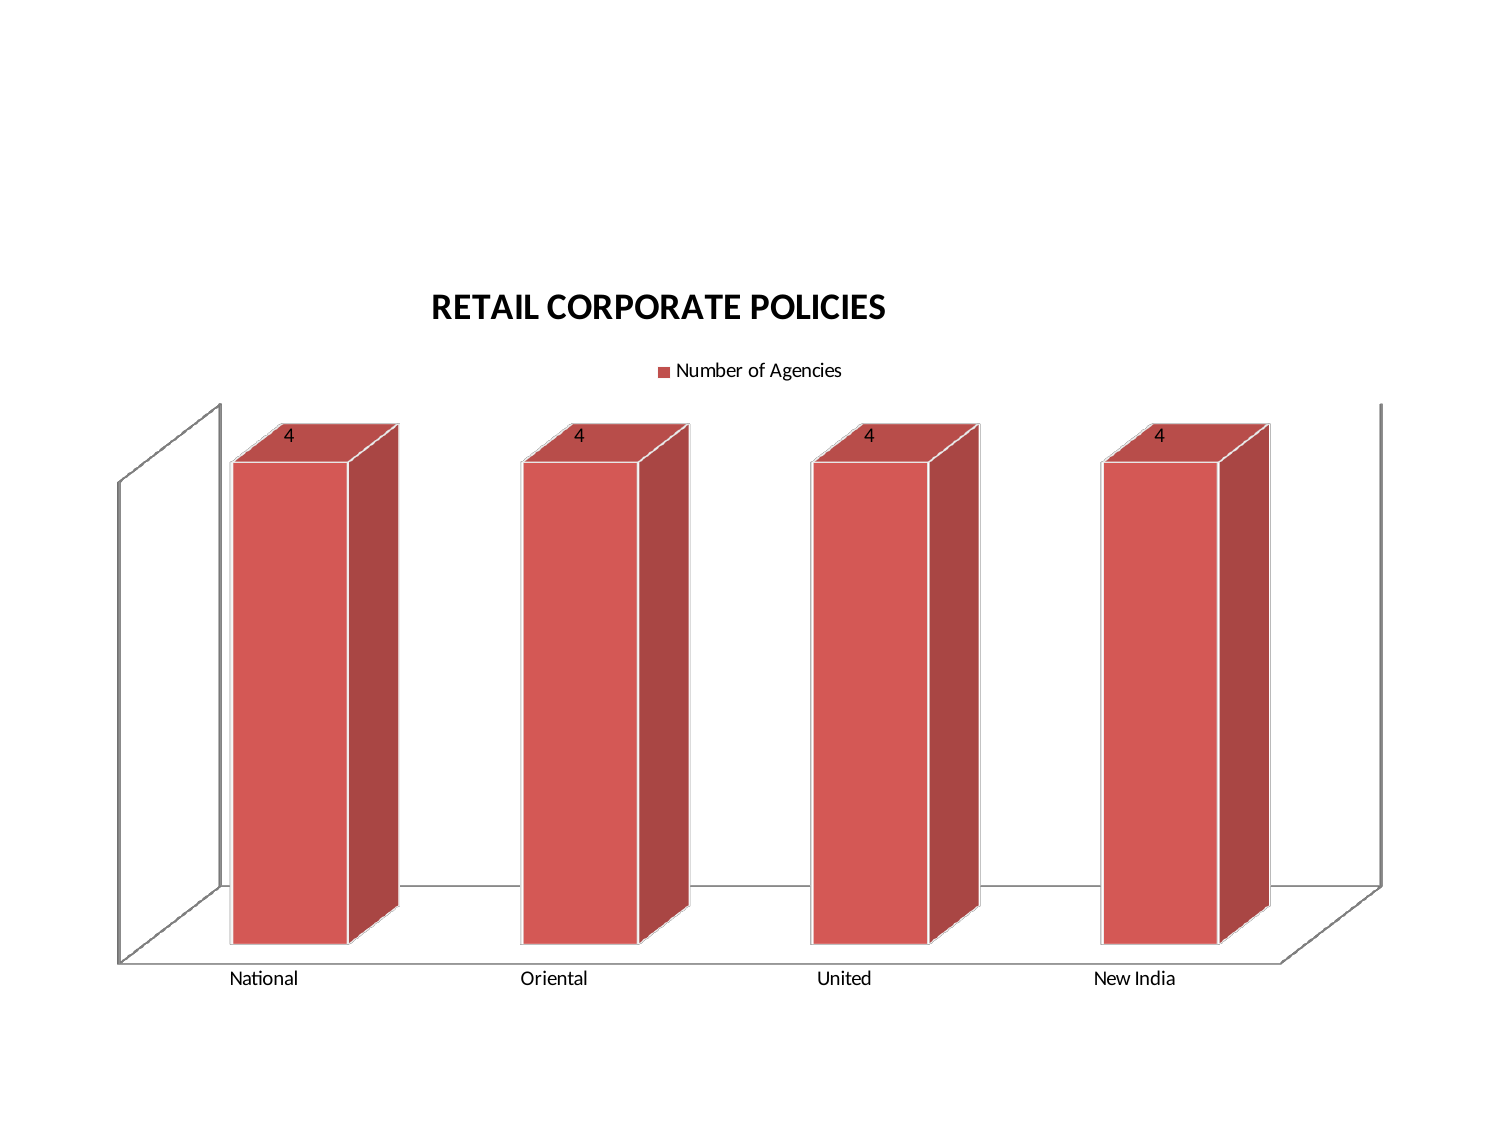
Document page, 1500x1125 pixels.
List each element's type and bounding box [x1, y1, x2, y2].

chart [74, 262, 1426, 1006]
